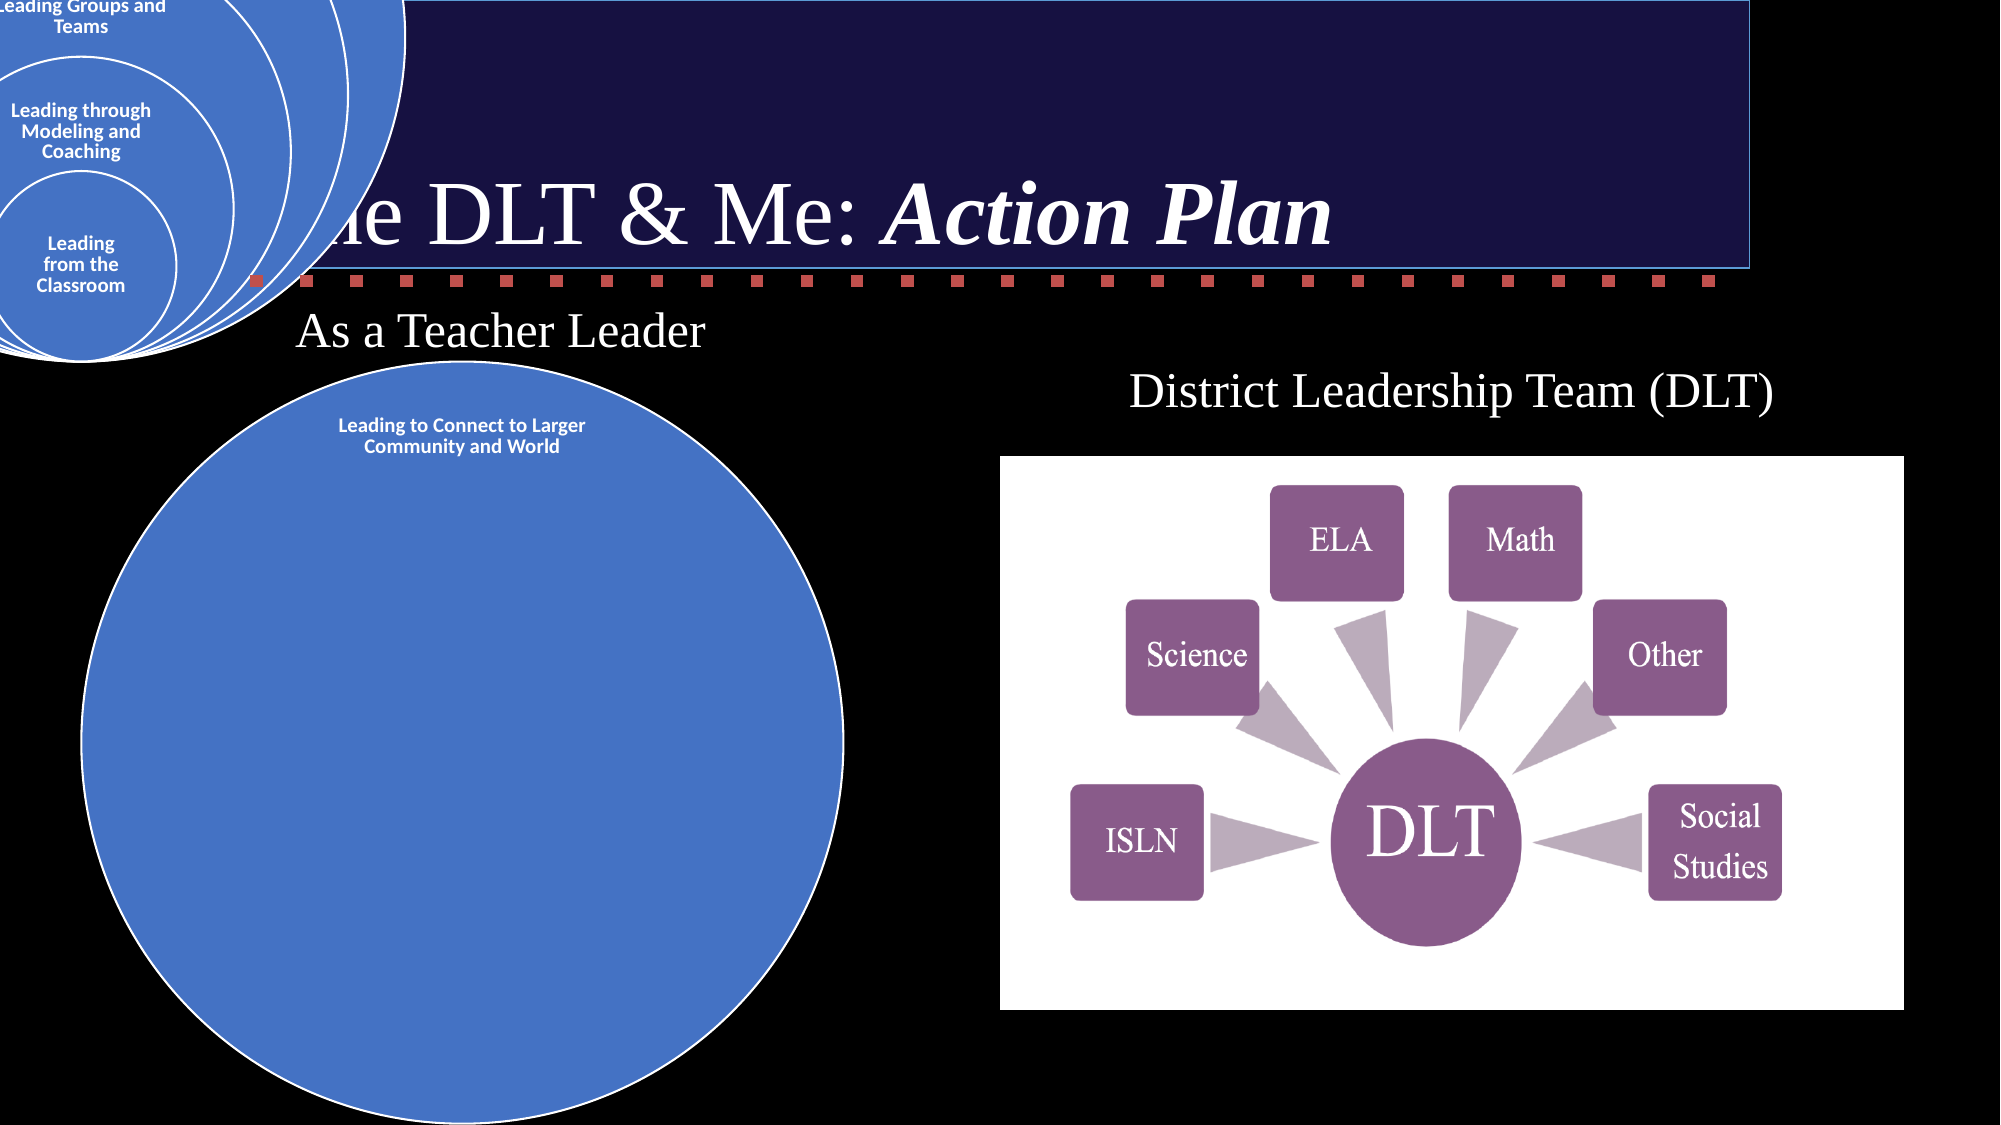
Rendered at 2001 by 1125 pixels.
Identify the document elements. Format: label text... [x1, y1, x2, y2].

list District Leadership Team (DLT) [1026, 346, 1878, 427]
text_box [249, 99, 1975, 317]
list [1000, 456, 1904, 1010]
list As a Teacher Leader [123, 317, 924, 366]
text_box [401, 0, 1750, 99]
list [50, 361, 875, 1124]
